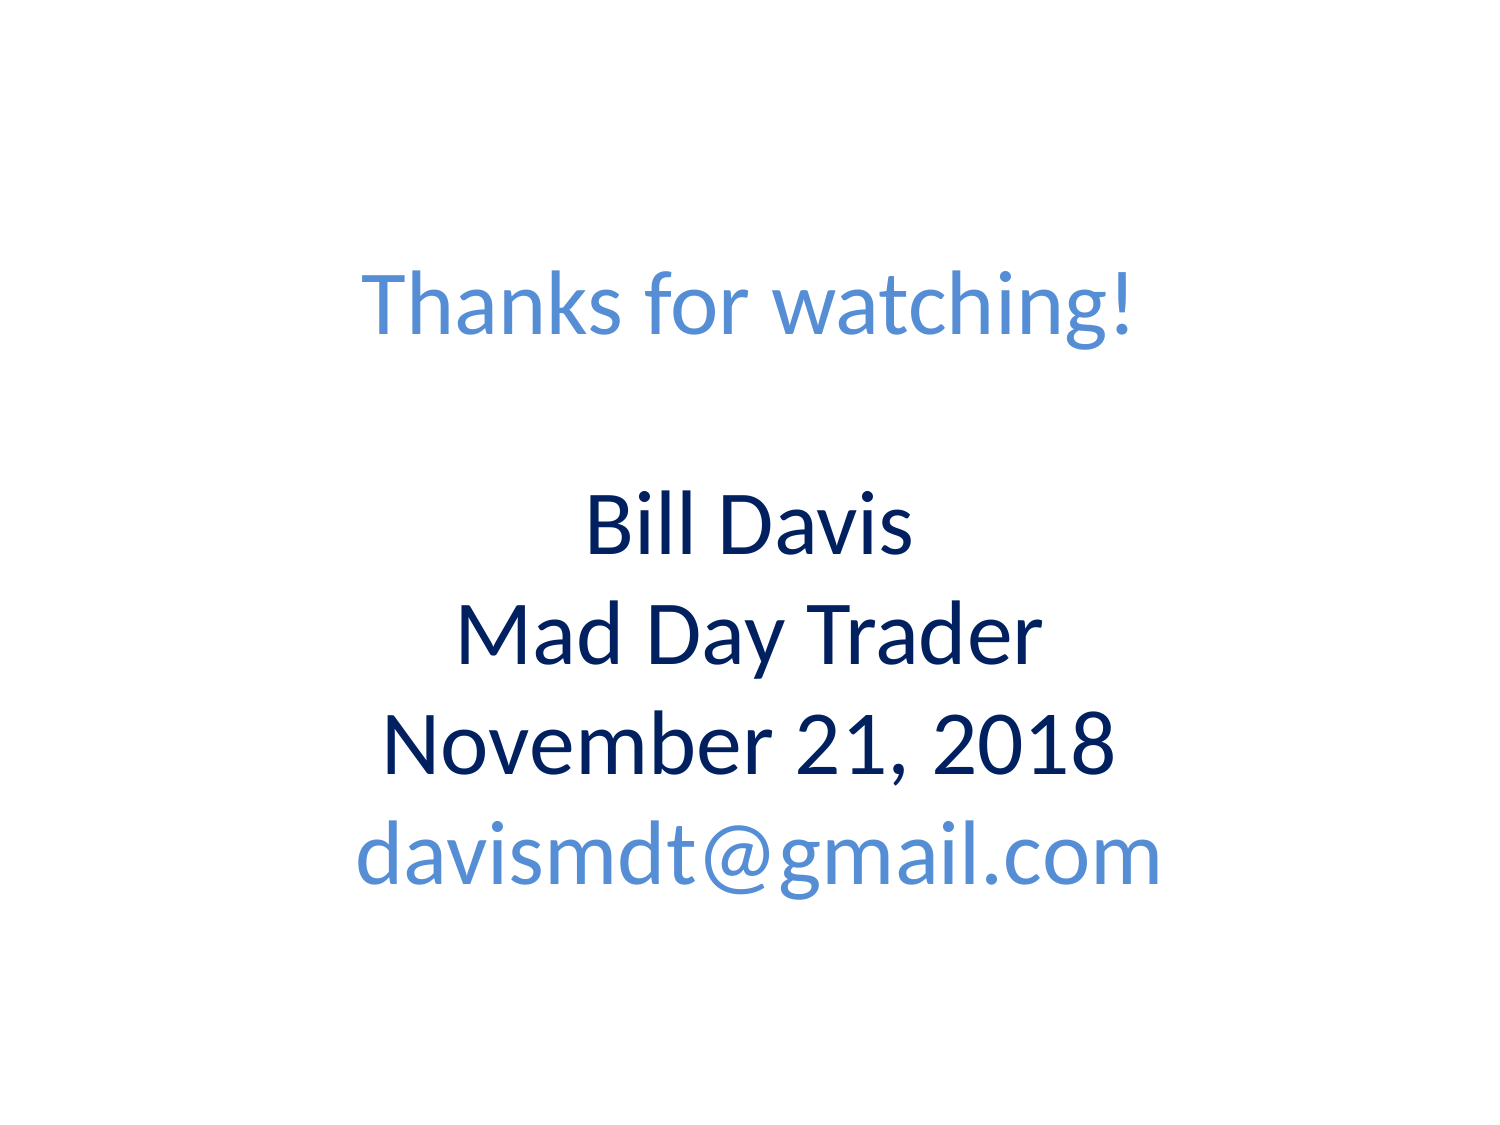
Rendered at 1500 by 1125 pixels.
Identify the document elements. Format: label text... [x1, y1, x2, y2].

title Thanks for watching! Bill Davis Mad Day Trader November 21, 2018 davismdt@gmail.com [75, 45, 1425, 1100]
